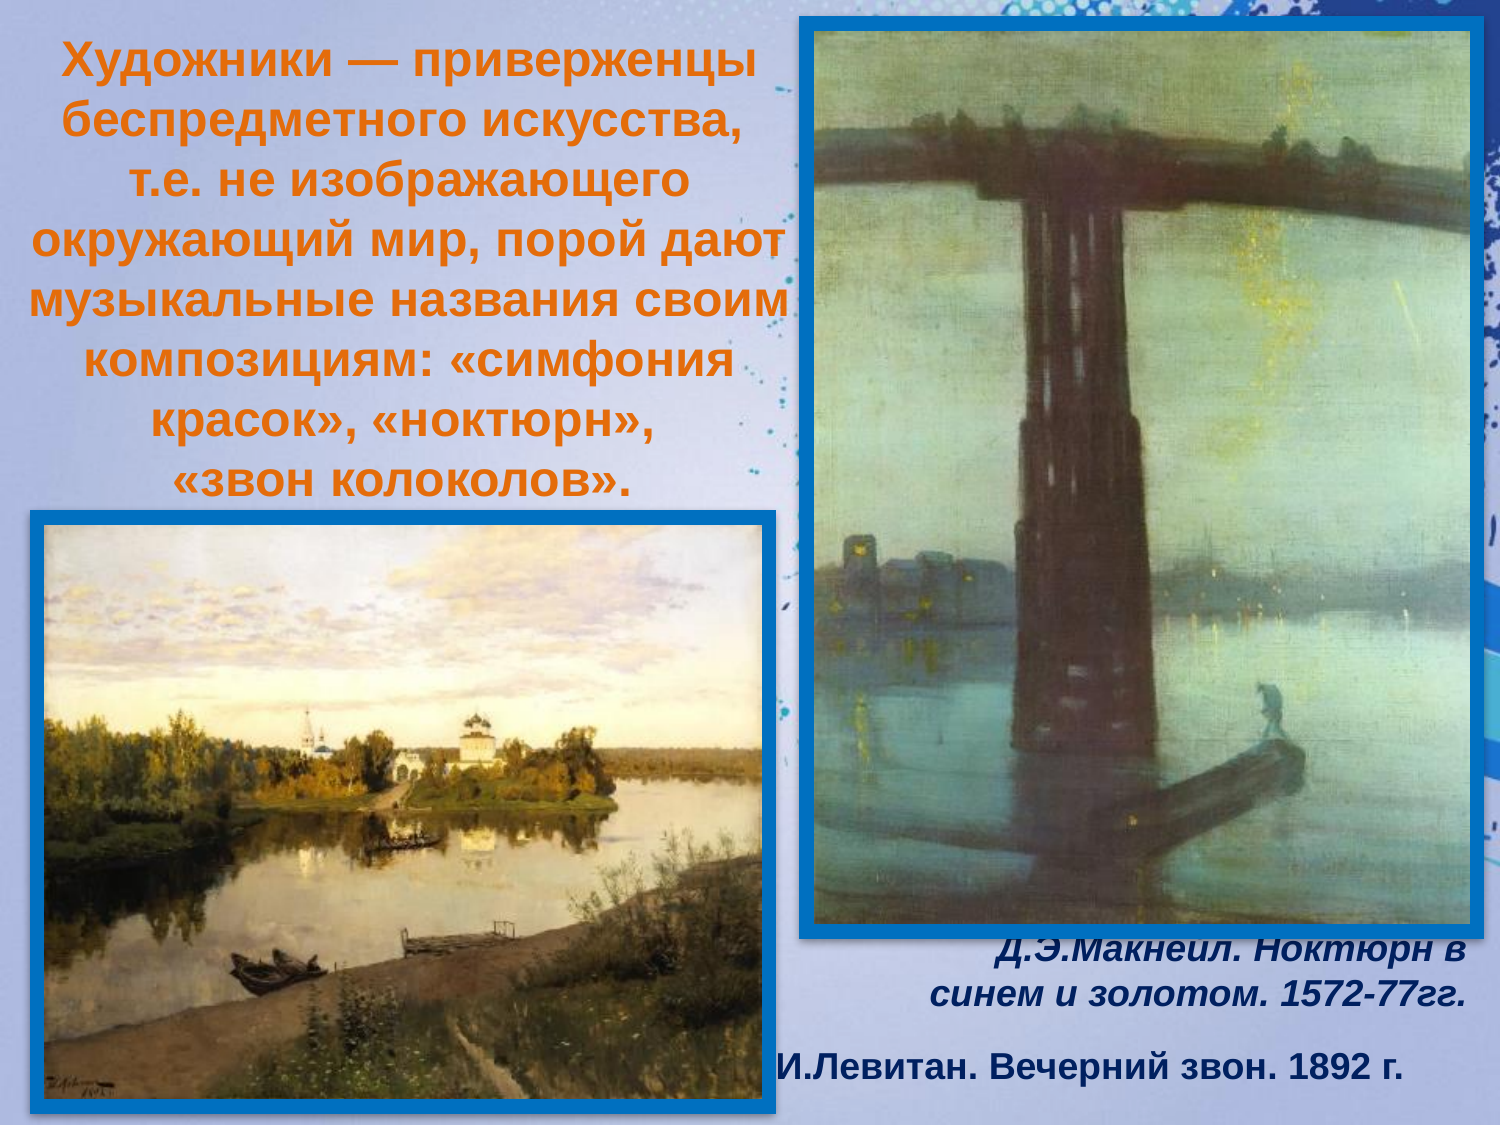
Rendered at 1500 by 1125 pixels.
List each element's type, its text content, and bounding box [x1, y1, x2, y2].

picture [813, 30, 1470, 925]
picture [44, 524, 763, 1100]
text_box И.Левитан. Вечерний звон. 1892 г. [781, 1034, 1420, 1095]
text_box Д.Э.Макнейл. Ноктюрн в синем и золотом. 1572-77гг. [882, 947, 1483, 1022]
text_box Художники — приверженцы беспредметного искусства, т.е. не изоб­ражающего окружающий мир, порой дают музыкальные названия своим композициям: «симфония красок», «ноктюрн», «звон коло­колов». [5, 18, 796, 514]
